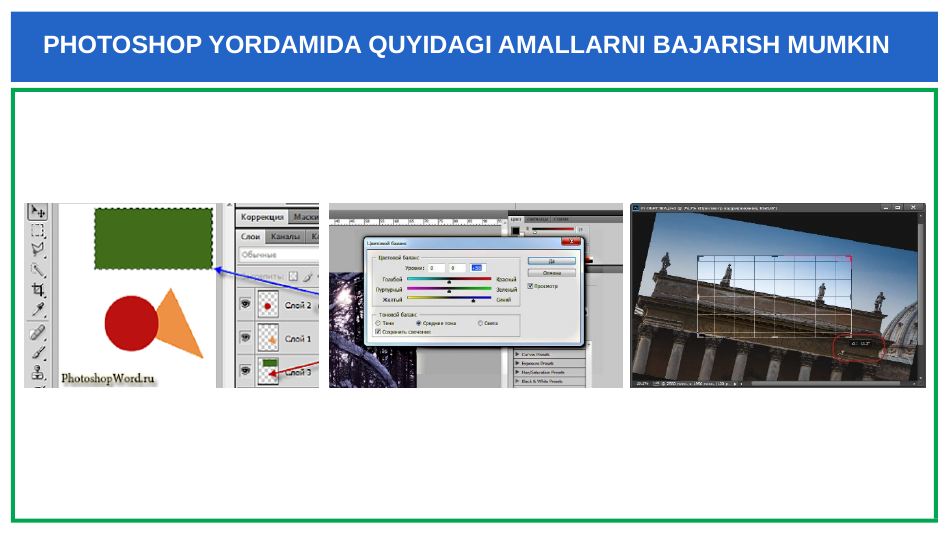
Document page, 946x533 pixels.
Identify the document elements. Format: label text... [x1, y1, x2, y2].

text_box PHOTOSHOP YORDAMIDA QUYIDAGI AMALLARNI BAJARISH MUMKIN [10, 28, 924, 59]
picture [328, 203, 623, 388]
picture [24, 203, 319, 388]
picture [630, 203, 926, 388]
